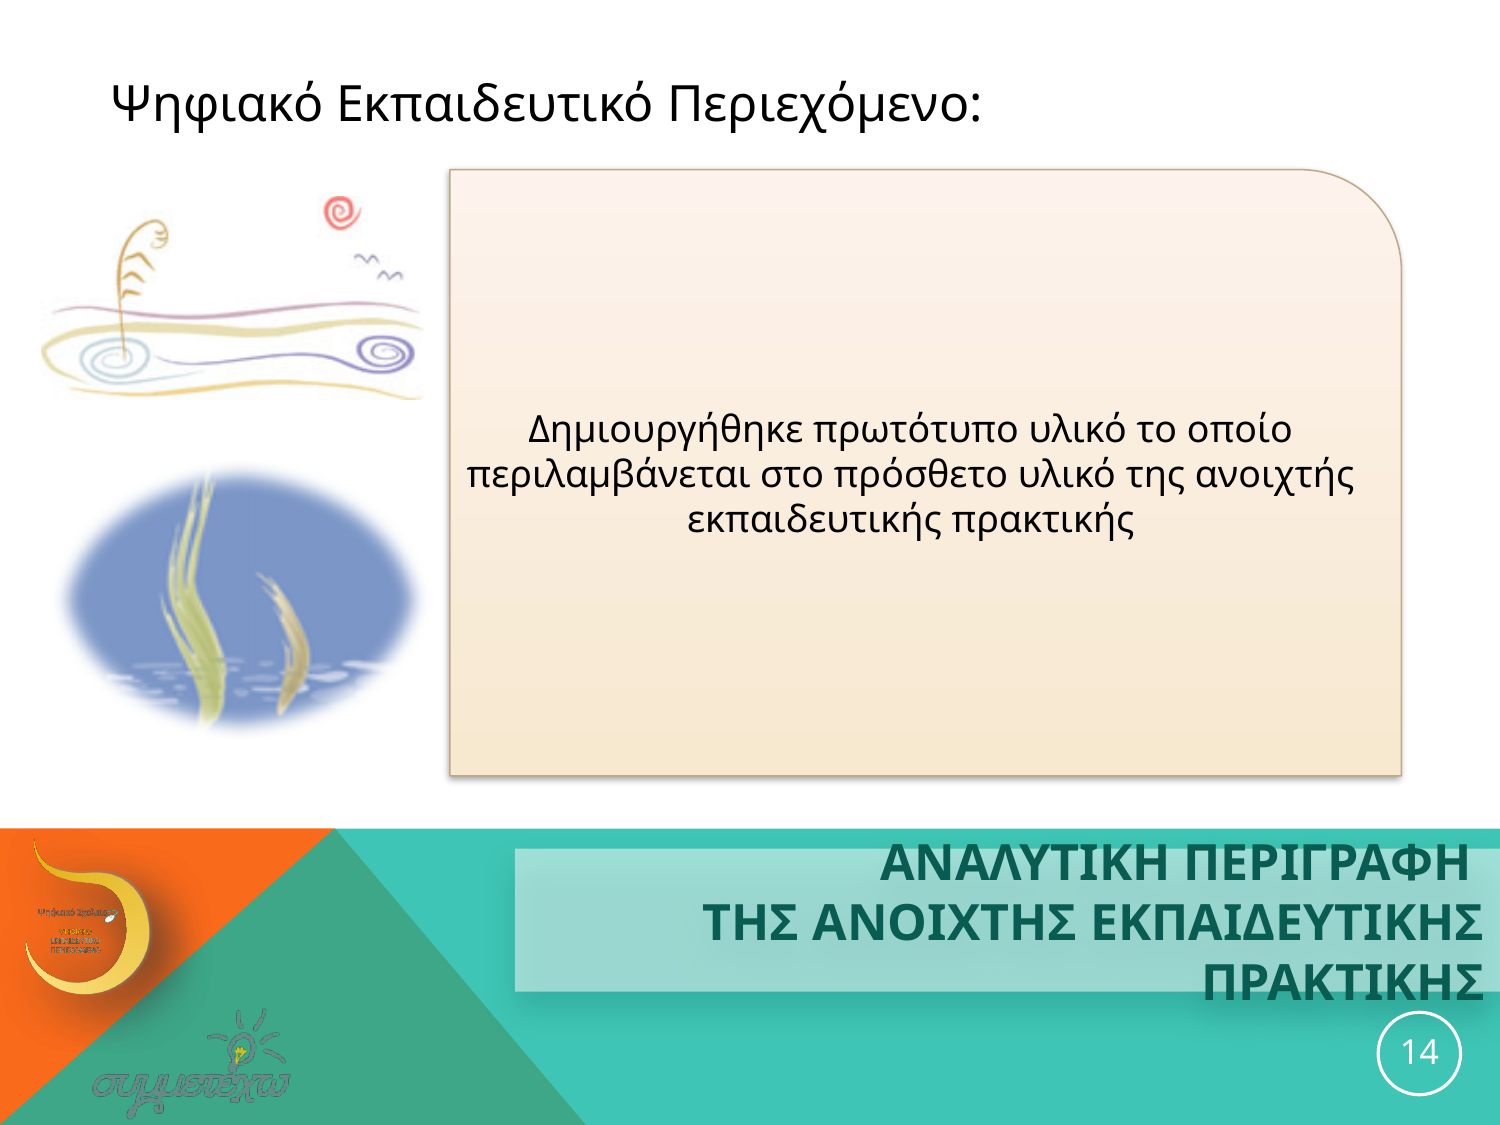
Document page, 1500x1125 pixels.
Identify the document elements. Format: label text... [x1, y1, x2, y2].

picture [18, 831, 155, 1006]
picture [79, 1007, 305, 1121]
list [41, 195, 424, 400]
text_box Ψηφιακό Εκπαιδευτικό Περιεχόμενο: [97, 64, 1232, 139]
text_box Δημιουργήθηκε πρωτότυπο υλικό το οποίο περιλαμβάνεται στο πρόσθετο υλικό της ανοιχτής εκπαιδευτικής πρακτικής [449, 168, 1403, 777]
slide_number 14 [1376, 1010, 1463, 1097]
title ΑΝΑΛΥΤΙΚΗ ΠΕΡΙΓΡΑΦΗ ΤΗΣ ανοιχτησ εκπαιδευτικησ ΠΡΑΚΤΙΚΗΣ [514, 848, 1500, 992]
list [47, 457, 433, 743]
